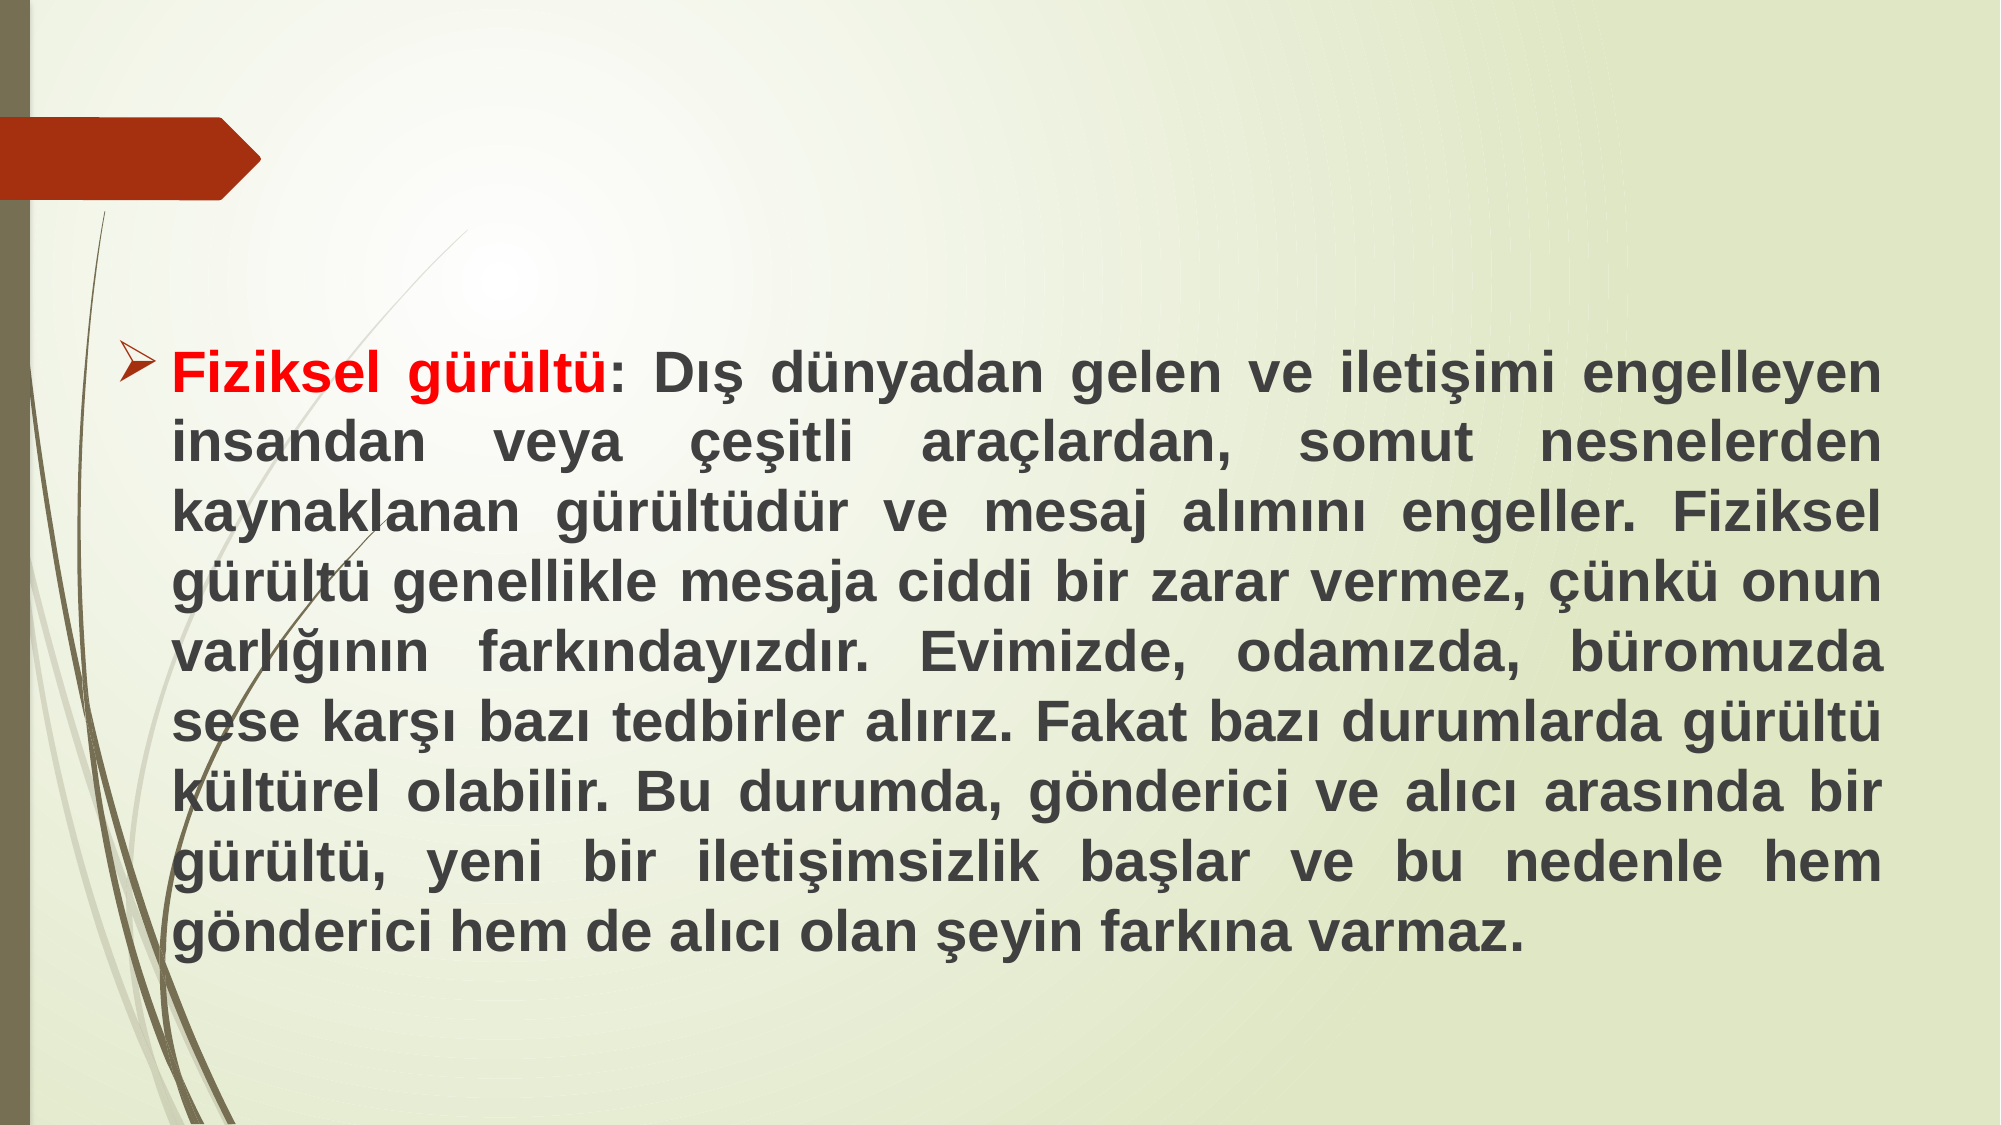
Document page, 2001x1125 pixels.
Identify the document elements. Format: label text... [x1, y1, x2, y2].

list Fiziksel gürültü: Dış dünyadan gelen ve iletişimi engelleyen insandan veya çeşitli araçlardan, somut nesnelerden kaynaklanan gürültüdür ve mesaj alımını engeller. Fiziksel gürültü genellikle mesaja ciddi bir zarar vermez, çünkü onun varlığının farkındayızdır. Evimizde, odamızda, büromuzda sese karşı bazı tedbirler alırız. Fakat bazı durumlarda gürültü kültürel olabilir. Bu durumda, gönderici ve alıcı arasında bir gürültü, yeni bir iletişimsizlik başlar ve bu nedenle hem gönderici hem de alıcı olan şeyin farkına varmaz. [99, 326, 1900, 1069]
